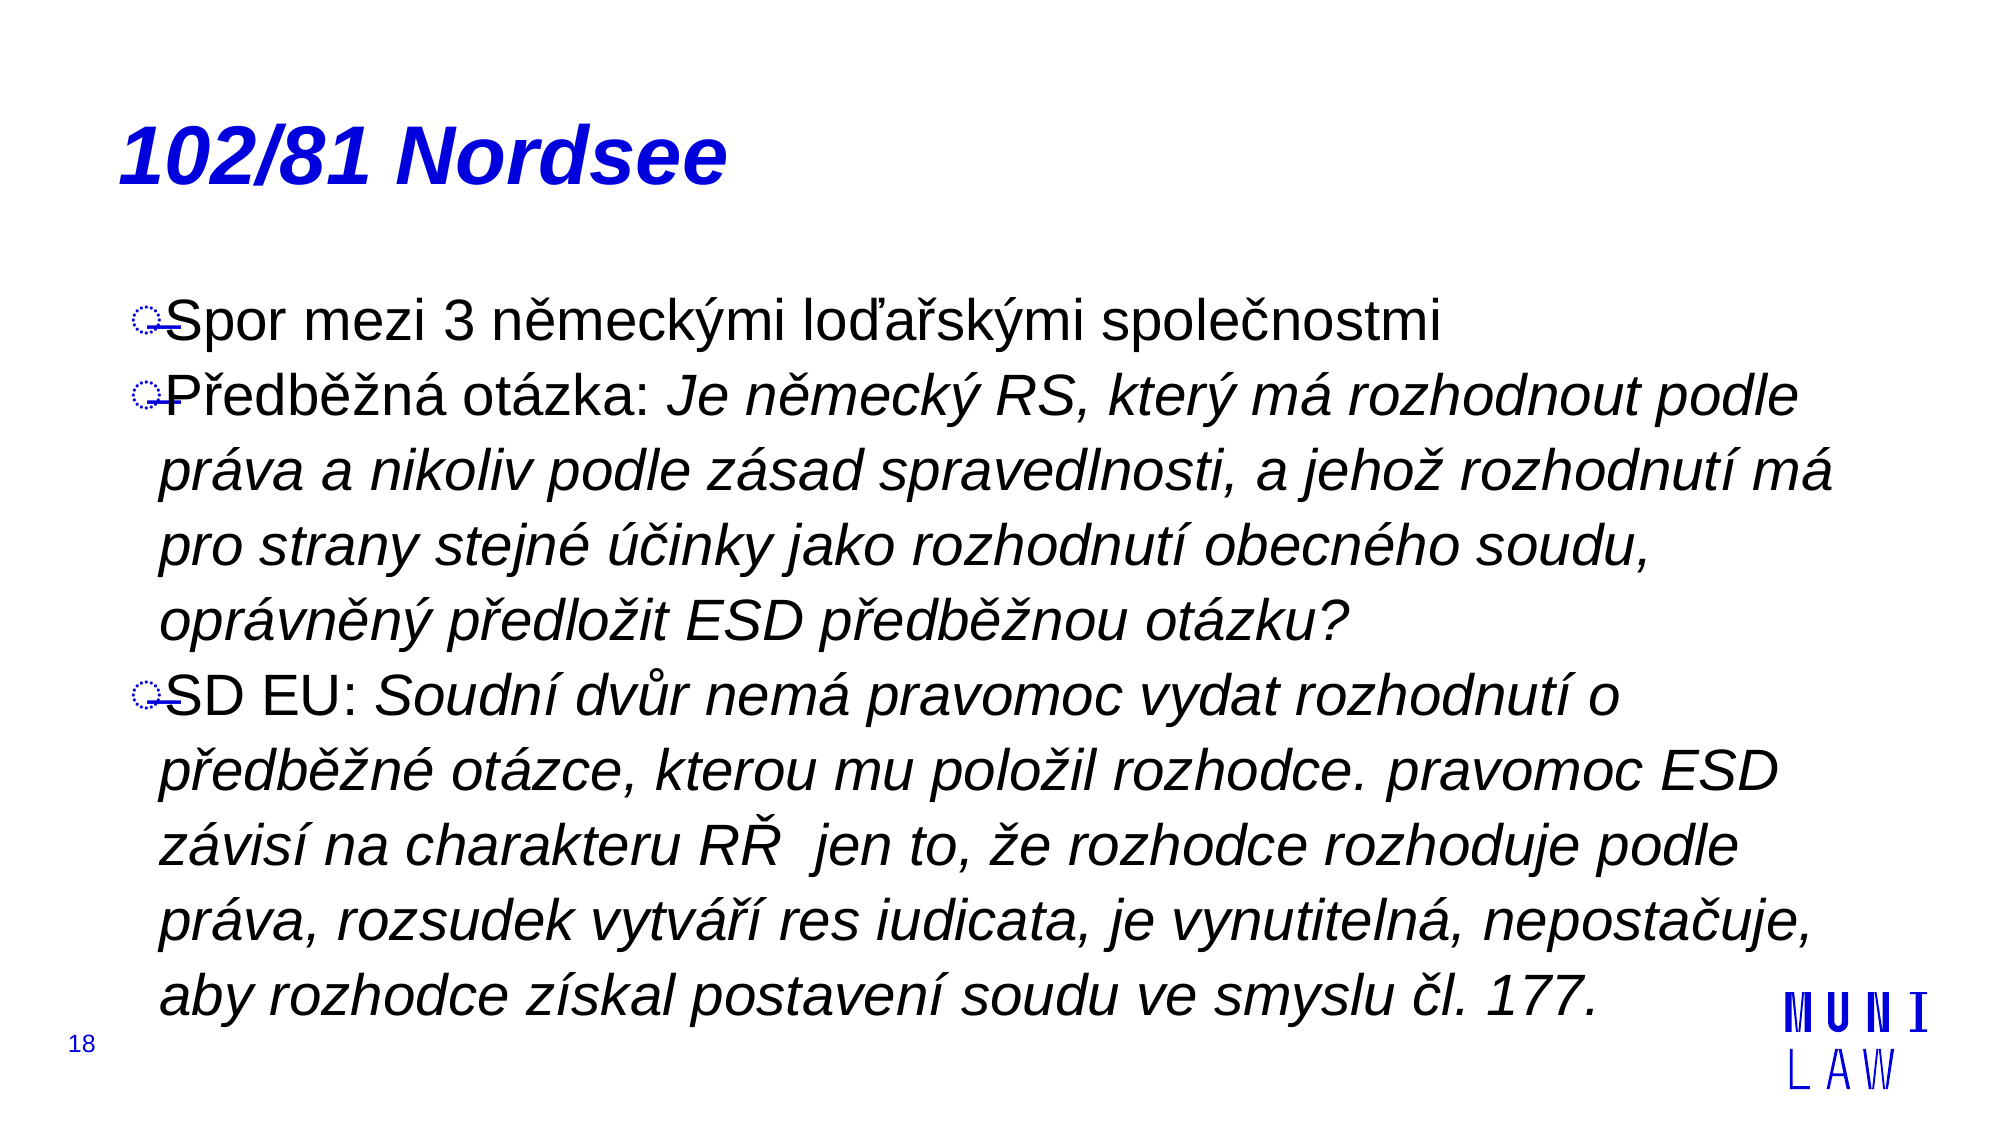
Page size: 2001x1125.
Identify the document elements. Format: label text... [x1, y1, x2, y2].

slide_number 18 [67, 1021, 110, 1063]
list Spor mezi 3 německými loďařskými společnostmi Předběžná otázka: Je německý RS, který má rozhodnout podle práva a nikoliv podle zásad spravedlnosti, a jehož rozhodnutí má pro strany stejné účinky jako rozhodnutí obecného soudu, oprávněný předložit ESD předběžnou otázku? SD EU: Soudní dvůr nemá pravomoc vydat rozhodnutí o předběžné otázce, kterou mu položil rozhodce. pravomoc ESD závisí na charakteru RŘ jen to, že rozhodce rozhoduje podle práva, rozsudek vytváří res iudicata, je vynutitelná, nepostačuje, aby rozhodce získal postavení soudu ve smyslu čl. 177. [118, 277, 1883, 957]
title 102/81 Nordsee [118, 118, 1883, 193]
